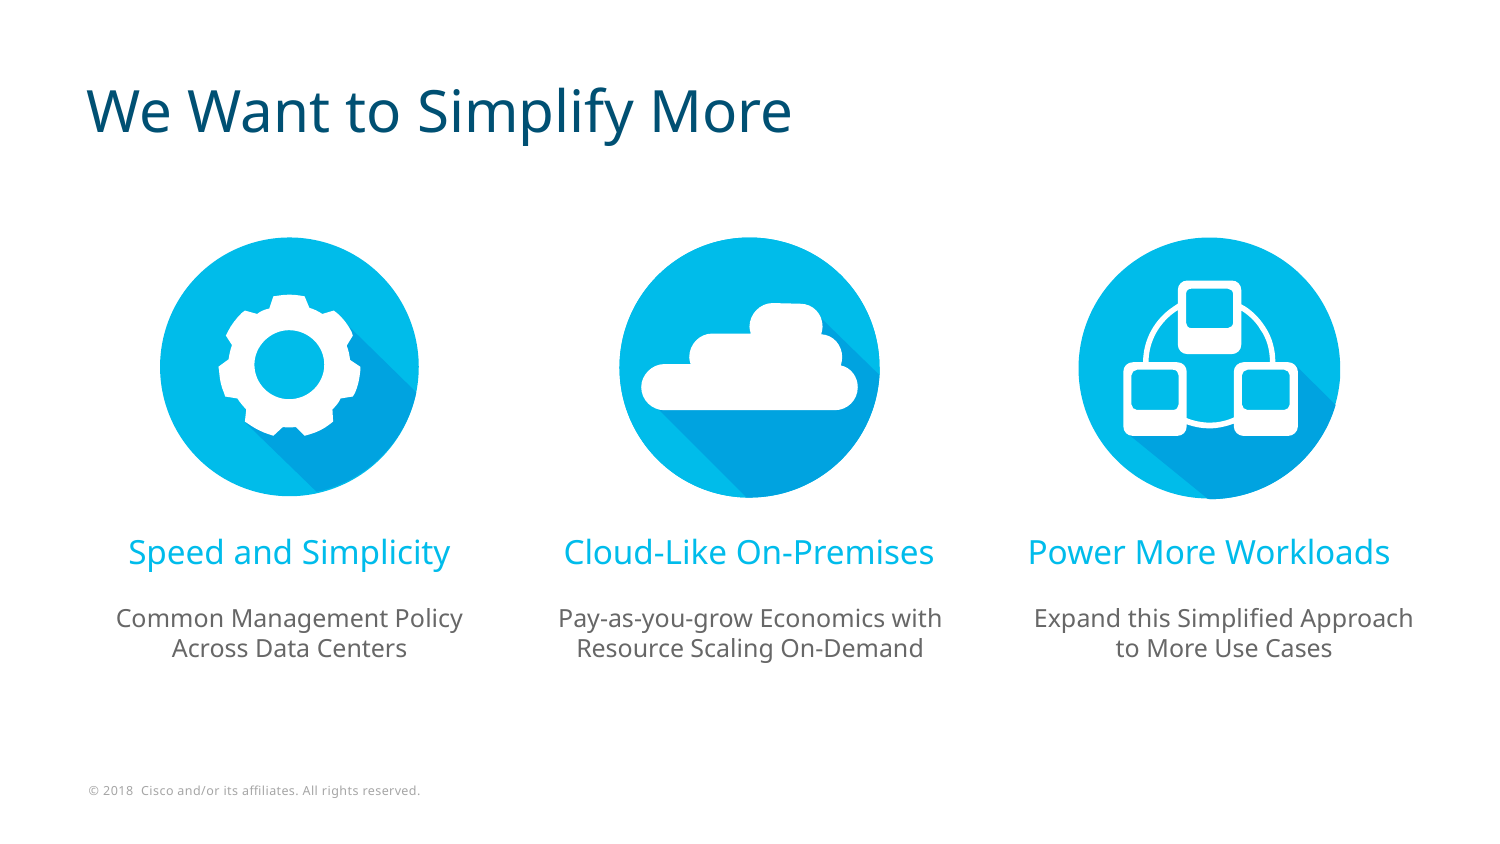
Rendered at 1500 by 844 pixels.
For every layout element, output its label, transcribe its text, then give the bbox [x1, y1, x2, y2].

text_box Pay-as-you-grow Economics with Resource Scaling On-Demand [536, 593, 965, 704]
text_box Cloud-Like On-Premises [535, 496, 964, 608]
text_box Common Management Policy Across Data Centers [75, 608, 504, 704]
text_box Expand this Simplified Approach to More Use Cases [1006, 593, 1443, 704]
text_box Speed and Simplicity [75, 496, 504, 608]
title We Want to Simplify More [71, 55, 1441, 176]
text_box Power More Workloads [995, 496, 1424, 608]
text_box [619, 237, 880, 498]
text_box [1078, 237, 1341, 500]
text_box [159, 237, 419, 497]
